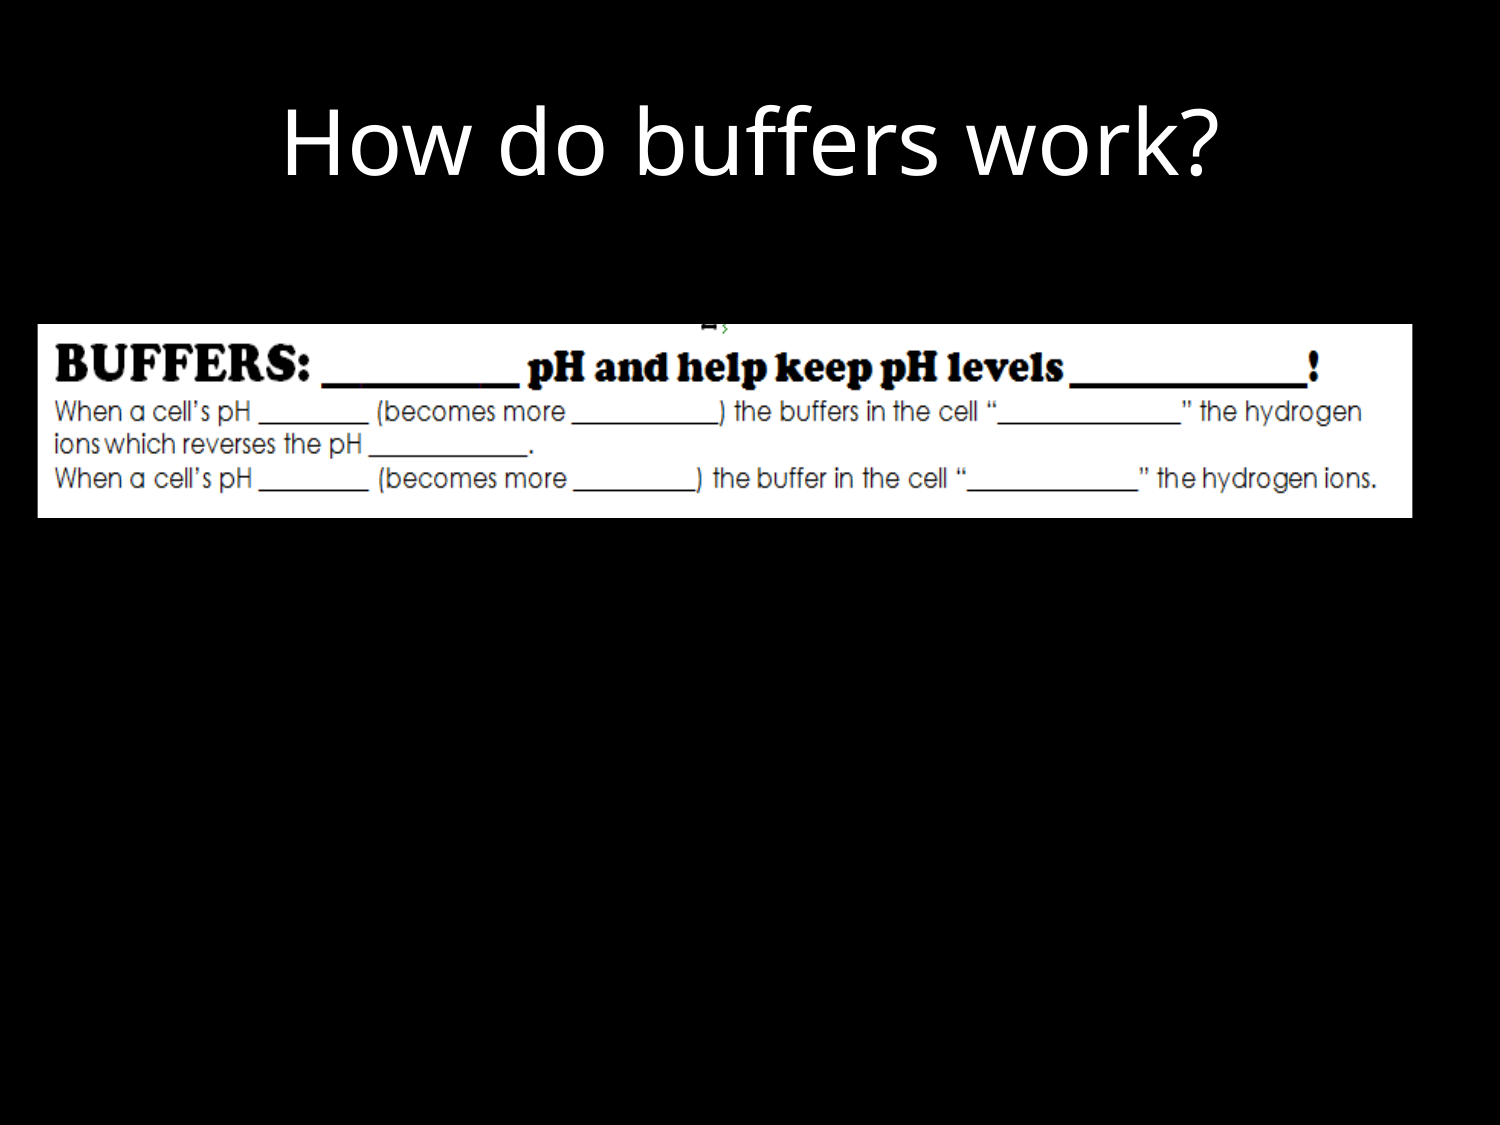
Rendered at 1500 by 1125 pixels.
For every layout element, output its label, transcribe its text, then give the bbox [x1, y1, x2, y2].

title How do buffers work? [75, 45, 1425, 233]
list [40, 327, 1411, 516]
